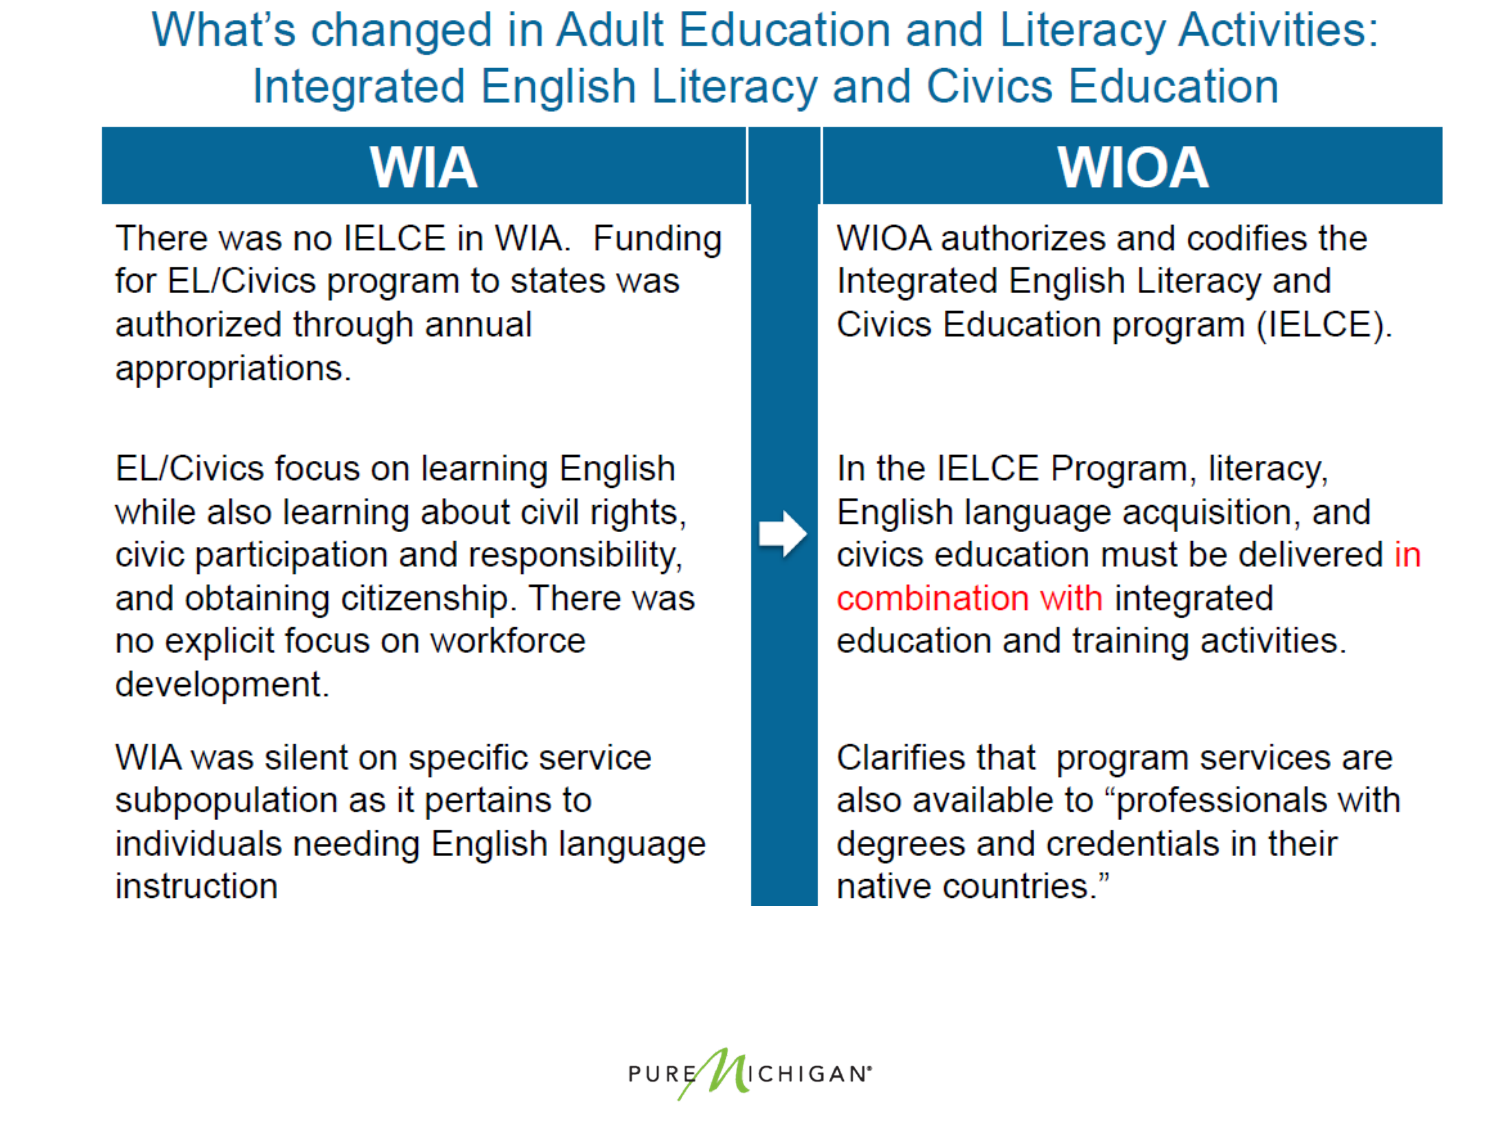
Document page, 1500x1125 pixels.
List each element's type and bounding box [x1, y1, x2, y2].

picture [624, 1045, 875, 1105]
picture [758, 511, 807, 556]
picture [0, 5, 1498, 907]
